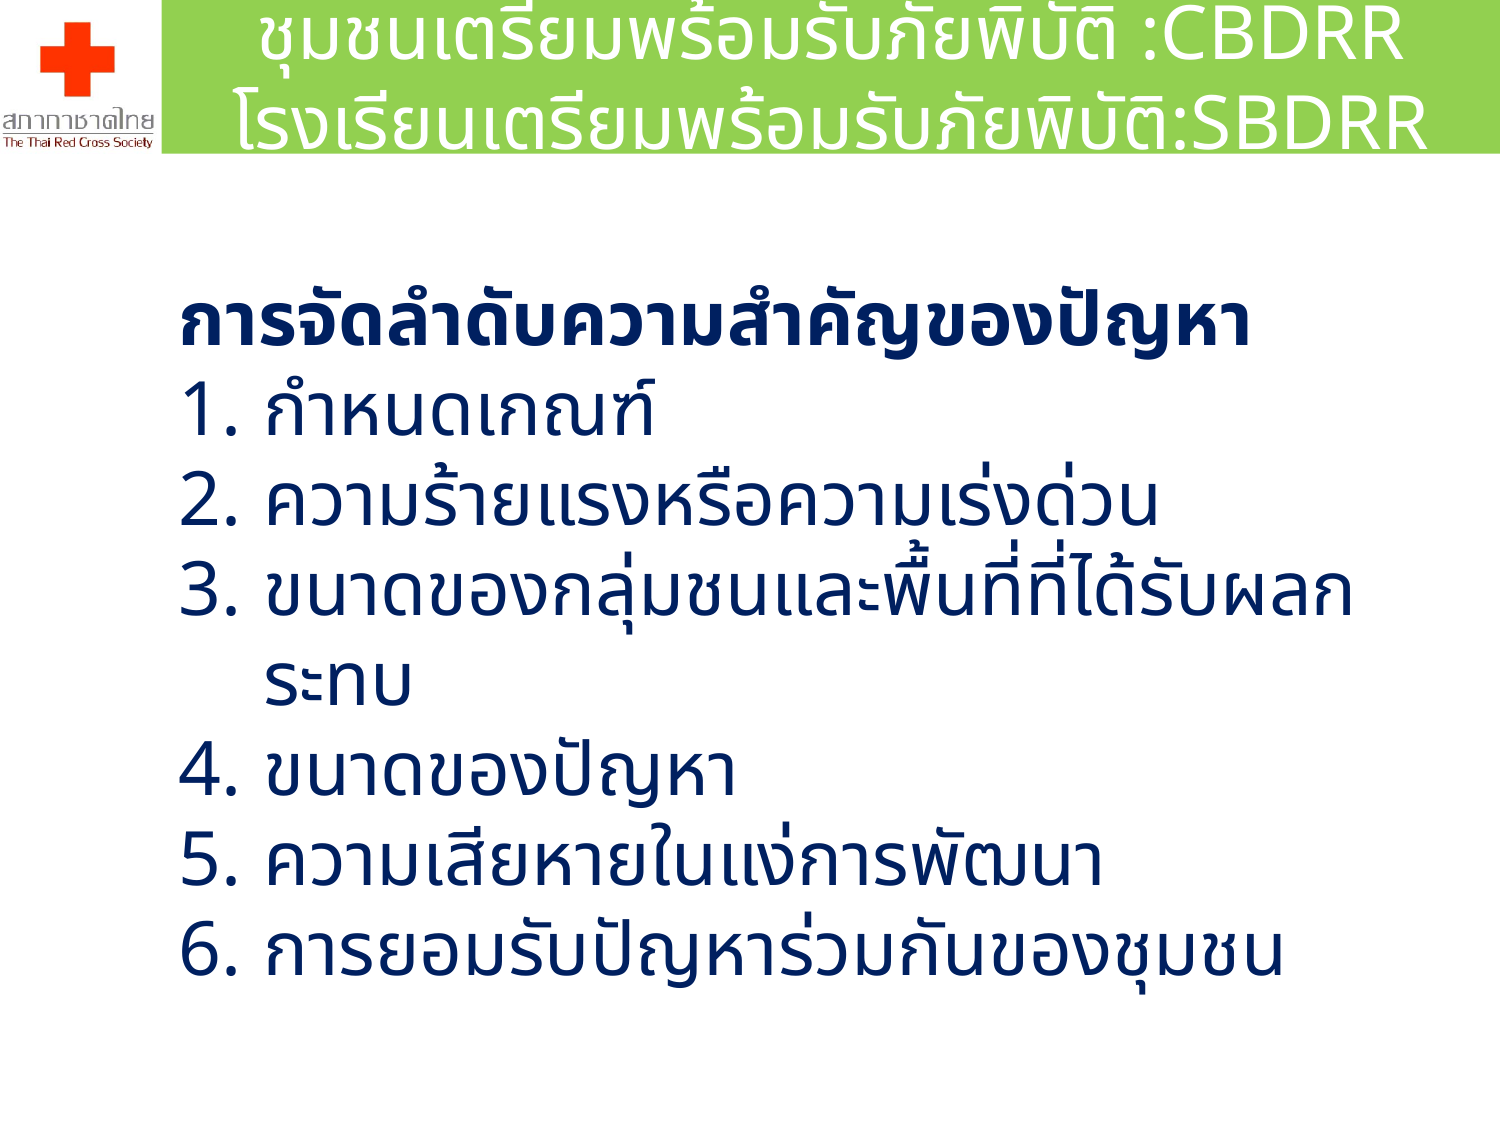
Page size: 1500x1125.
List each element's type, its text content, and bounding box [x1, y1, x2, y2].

text_box ชุมชนเตรียมพร้อมรับภัยพิบัติ :CBDRR โรงเรียนเตรียมพร้อมรับภัยพิบัติ:SBDRR [159, 0, 1500, 156]
picture [0, 1, 159, 154]
text_box การจัดลำดับความสำคัญของปัญหา กำหนดเกณฑ์ ความร้ายแรงหรือความเร่งด่วน ขนาดของกลุ่มชนและพื้นที่ที่ได้รับผลกระทบ ขนาดของปัญหา ความเสียหายในแง่การพัฒนา การยอมรับปัญหาร่วมกันของชุมชน [163, 262, 1383, 998]
